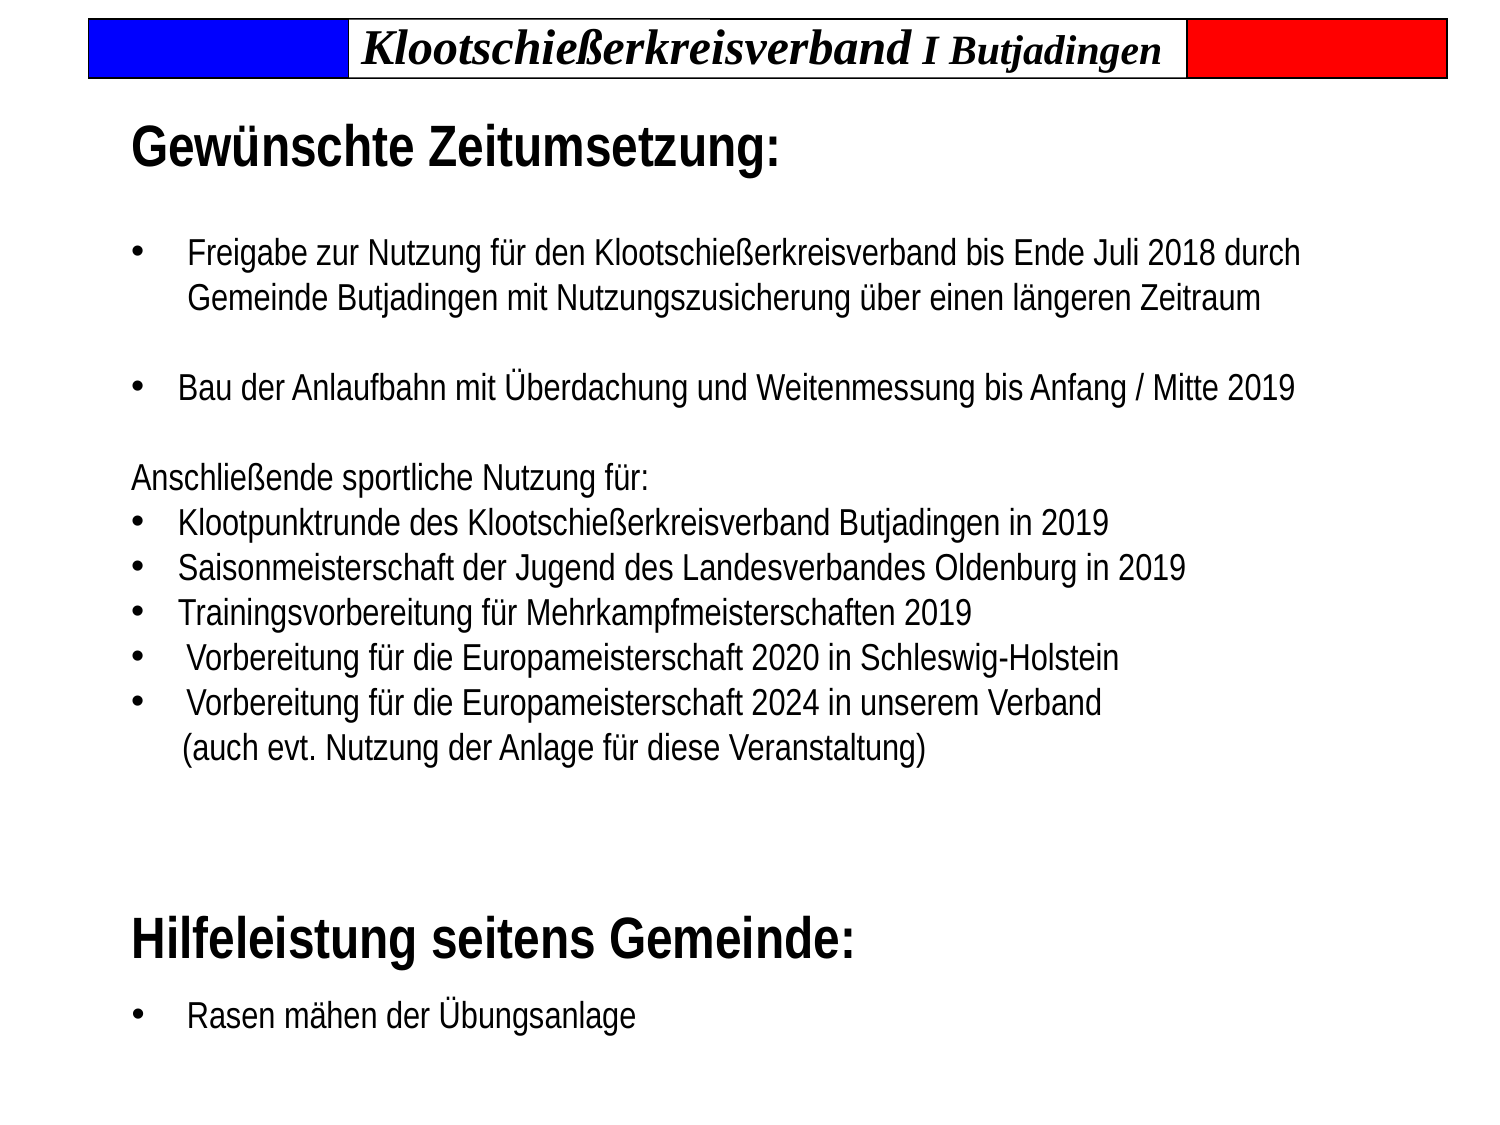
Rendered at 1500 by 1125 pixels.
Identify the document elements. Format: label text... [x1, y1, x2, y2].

text_box [88, 19, 349, 79]
text_box Gewünschte Zeitumsetzung: Freigabe zur Nutzung für den Klootschießerkreisverband bis Ende Juli 2018 durch Gemeinde Butjadingen mit Nutzungszusicherung über einen längeren Zeitraum Bau der Anlaufbahn mit Überdachung und Weitenmessung bis Anfang / Mitte 2019 Anschließende sportliche Nutzung für: Klootpunktrunde des Klootschießerkreisverband Butjadingen in 2019 Saisonmeisterschaft der Jugend des Landesverbandes Oldenburg in 2019 Trainingsvorbereitung für Mehrkampfmeisterschaften 2019 Vorbereitung für die Europameisterschaft 2020 in Schleswig-Holstein Vorbereitung für die Europameisterschaft 2024 in unserem Verband (auch evt. Nutzung der Anlage für diese Veranstaltung) [116, 100, 1322, 776]
text_box Klootschießerkreisverband I Butjadingen [349, 19, 1187, 78]
text_box Klootschießerkreisverband I Butjadingen [88, 79, 1436, 86]
text_box Hilfeleistung seitens Gemeinde: Rasen mähen der Übungsanlage [116, 893, 1015, 1043]
text_box [1187, 19, 1447, 79]
